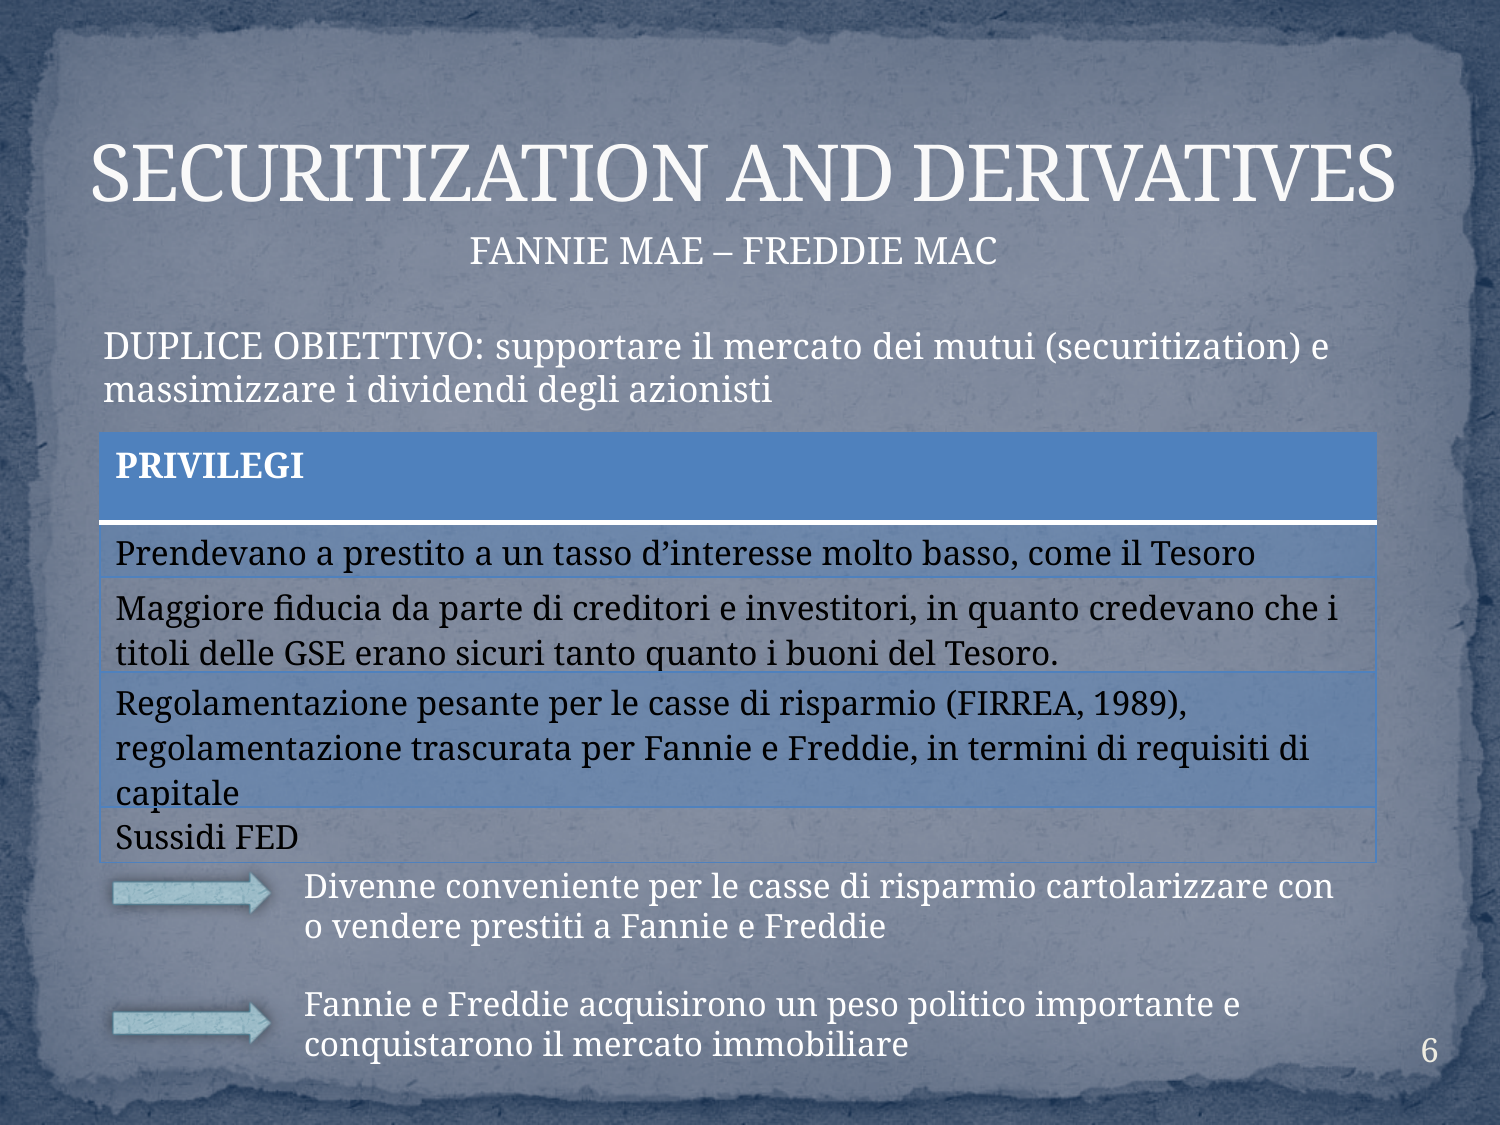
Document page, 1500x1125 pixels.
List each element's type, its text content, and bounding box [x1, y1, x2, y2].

table_header PRIVILEGI [101, 433, 1375, 520]
text_box [115, 1007, 268, 1039]
text_box DUPLICE OBIETTIVO: supportare il mercato dei mutui (securitization) e massimizzare i dividendi degli azionisti [88, 314, 1400, 417]
table_cell Sussidi FED [101, 808, 1375, 862]
title SECURITIZATION AND DERIVATIVES [74, 24, 1425, 225]
text_box Fannie e Freddie acquisirono un peso politico importante e conquistarono il mercato immobiliare [289, 975, 1282, 1071]
text_box Divenne conveniente per le casse di risparmio cartolarizzare con o vendere prestiti a Fannie e Freddie [289, 857, 1376, 953]
text_box FANNIE MAE – FREDDIE MAC [454, 219, 1069, 280]
slide_number 6 [1379, 1014, 1480, 1089]
table_cell Regolamentazione pesante per le casse di risparmio (FIRREA, 1989), regolamentazione trascurata per Fannie e Freddie, in termini di requisiti di capitale [101, 673, 1375, 806]
table_cell Maggiore fiducia da parte di creditori e investitori, in quanto credevano che i titoli delle GSE erano sicuri tanto quanto i buoni del Tesoro. [101, 578, 1375, 671]
text_box [115, 877, 268, 909]
table_cell Prendevano a prestito a un tasso d’interesse molto basso, come il Tesoro [101, 525, 1375, 576]
